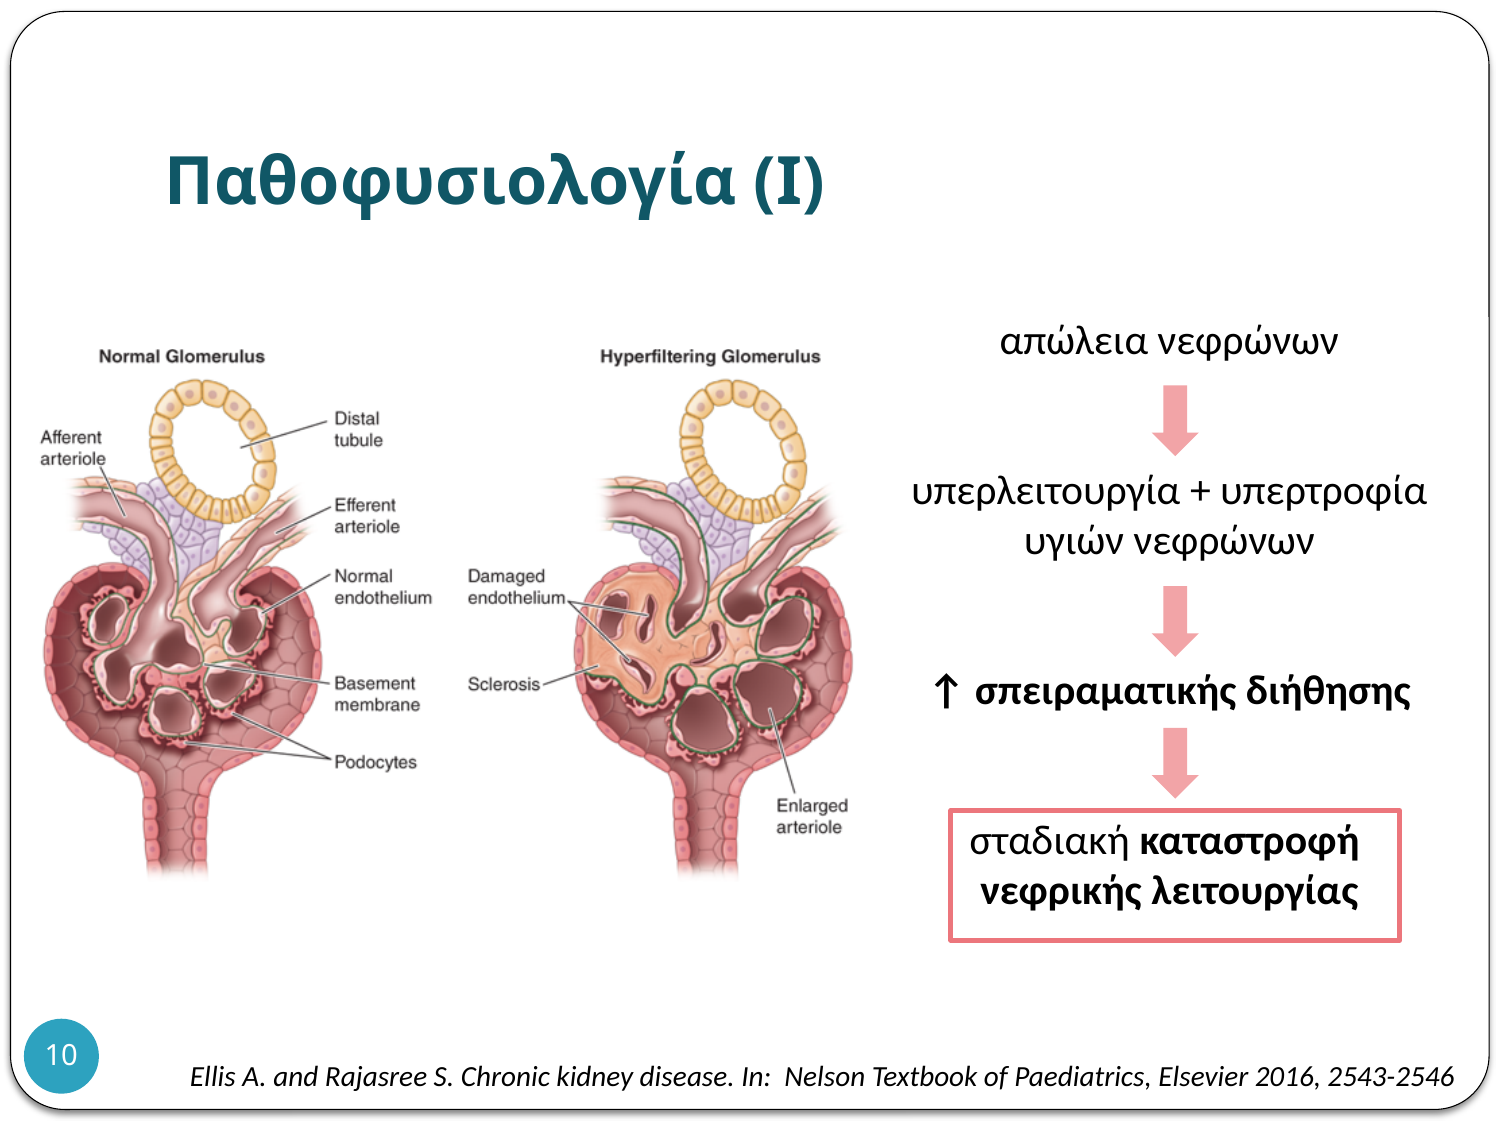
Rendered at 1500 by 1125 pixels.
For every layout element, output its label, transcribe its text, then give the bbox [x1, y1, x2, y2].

text_box απώλεια νεφρώνων υπερλειτουργία + υπερτροφία υγιών νεφρώνων ↑ σπειραματικής διήθησης σταδιακή καταστροφή νεφρικής λειτουργίας [868, 255, 1471, 921]
text_box [1150, 585, 1200, 658]
text_box [950, 809, 1401, 941]
title Παθοφυσιολογία (Ι) [150, 45, 1425, 233]
text_box [1150, 726, 1200, 800]
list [17, 349, 895, 882]
text_box Ellis A. and Rajasree S. Chronic kidney disease. In: Nelson Textbook of Paediatrics, Elsevier 2016, 2543-2546 [11, 1050, 1471, 1100]
slide_number 10 [23, 1018, 99, 1094]
text_box [1150, 384, 1200, 457]
